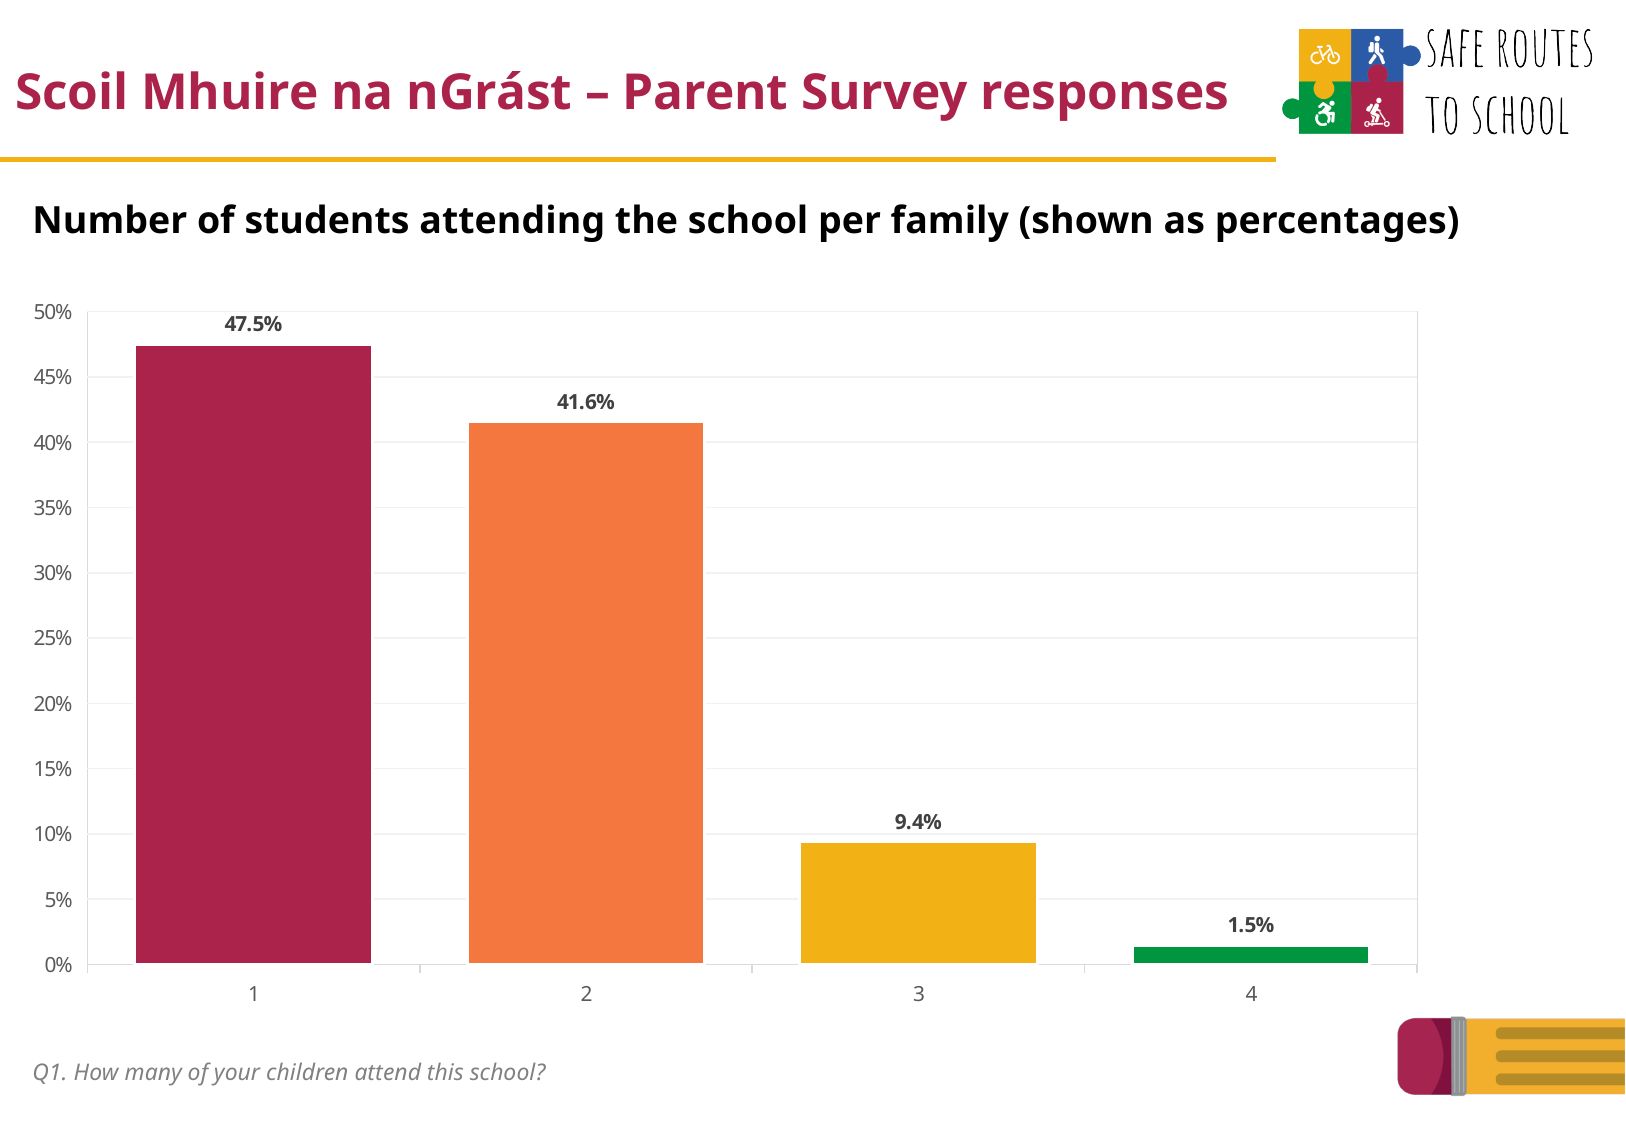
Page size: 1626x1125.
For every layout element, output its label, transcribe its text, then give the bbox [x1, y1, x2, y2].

text_box Number of students attending the school per family (shown as percentages) [17, 188, 1494, 249]
chart [17, 272, 1435, 1026]
picture [1261, 0, 1616, 198]
list Scoil Mhuire na nGrást – Parent Survey responses [0, 32, 1334, 151]
picture [1389, 1006, 1624, 1109]
text_box Q1. How many of your children attend this school? [17, 1049, 1352, 1092]
